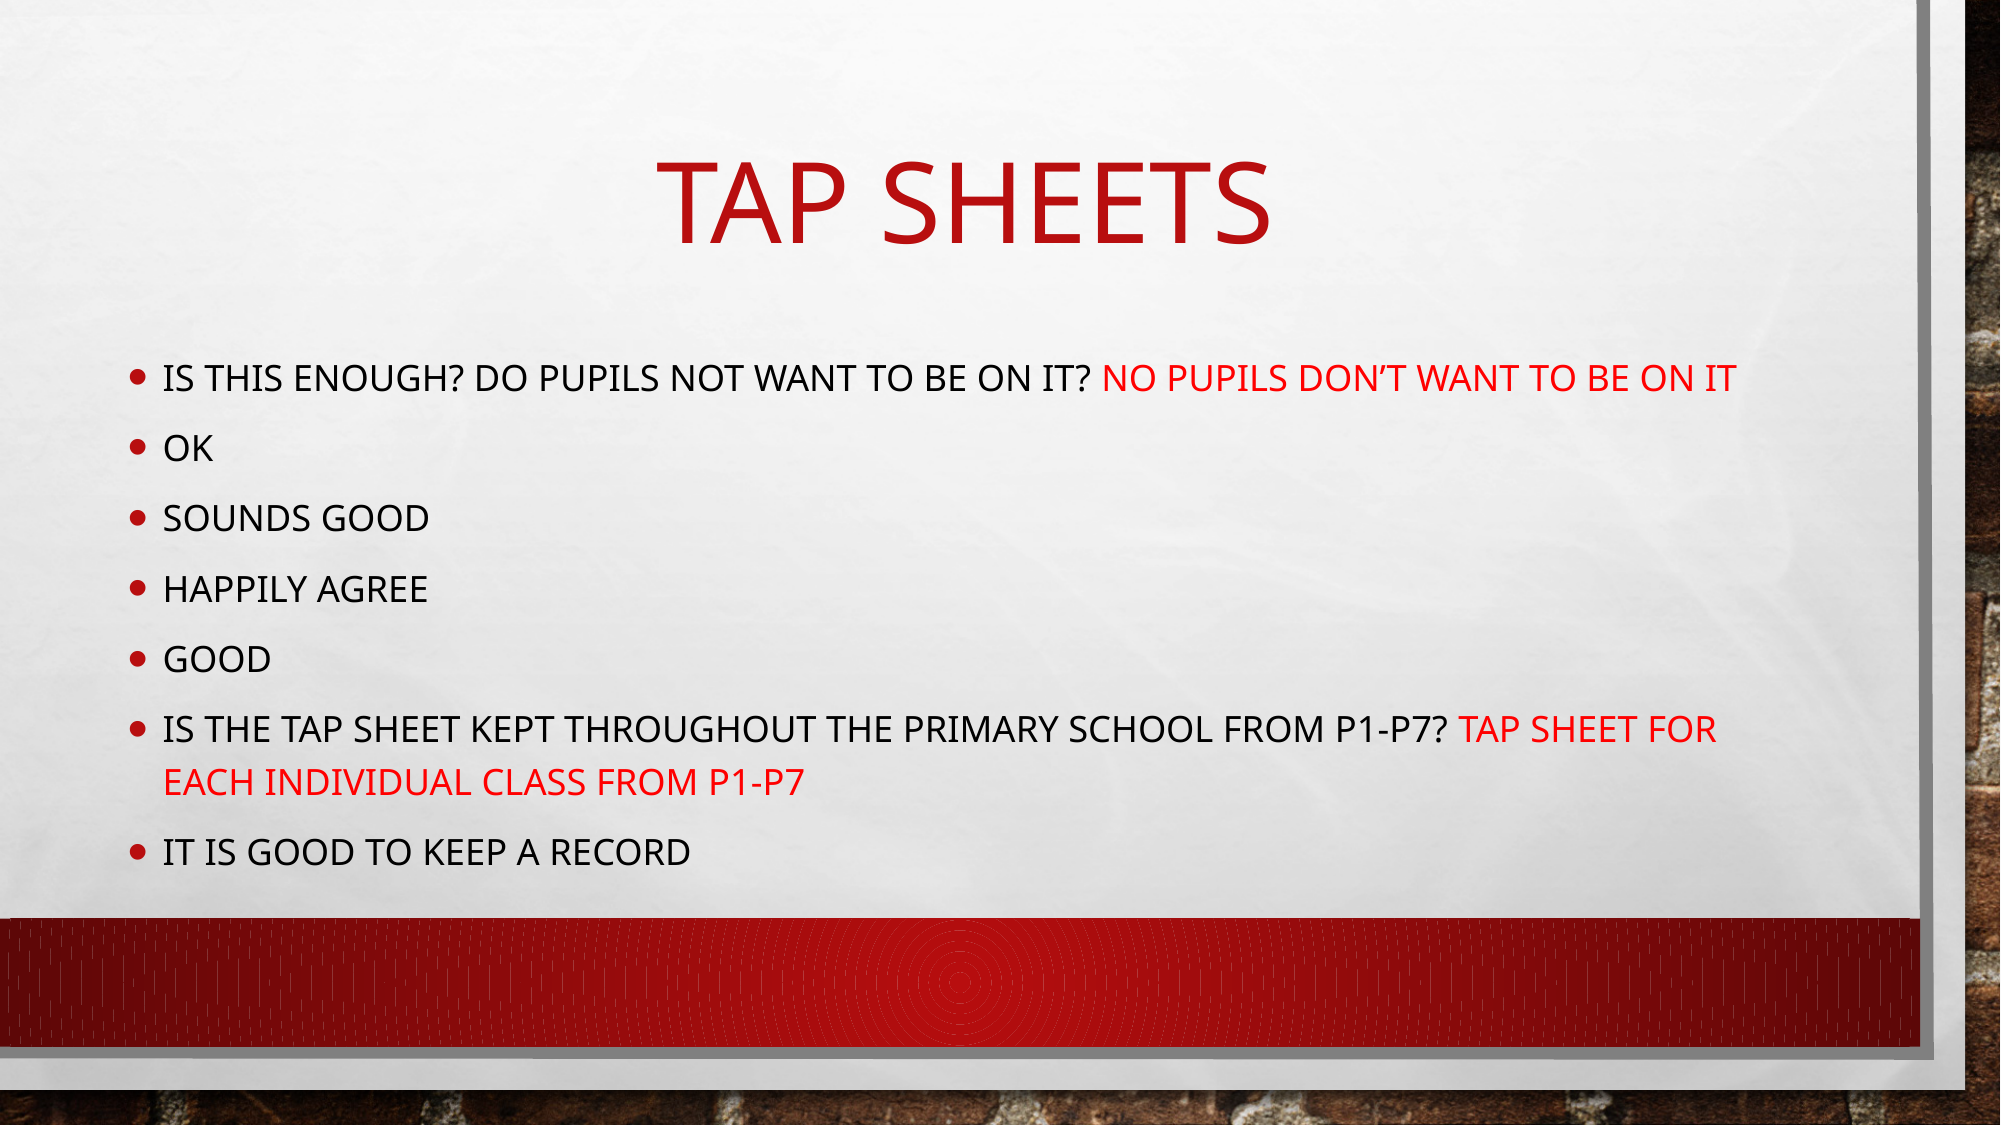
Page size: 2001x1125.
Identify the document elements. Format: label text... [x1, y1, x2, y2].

list Is this enough? Do pupils not want to be on it? No pupils don’t want to be on it Ok Sounds good Happily agree Good Is the TAP sheet kept throughout the primary school from P1-P7? Tap sheet for each individual class from P1-P7 It is good to keep a record [112, 338, 1818, 882]
title TAP sheets [112, 112, 1818, 302]
picture [0, 0, 2000, 1125]
